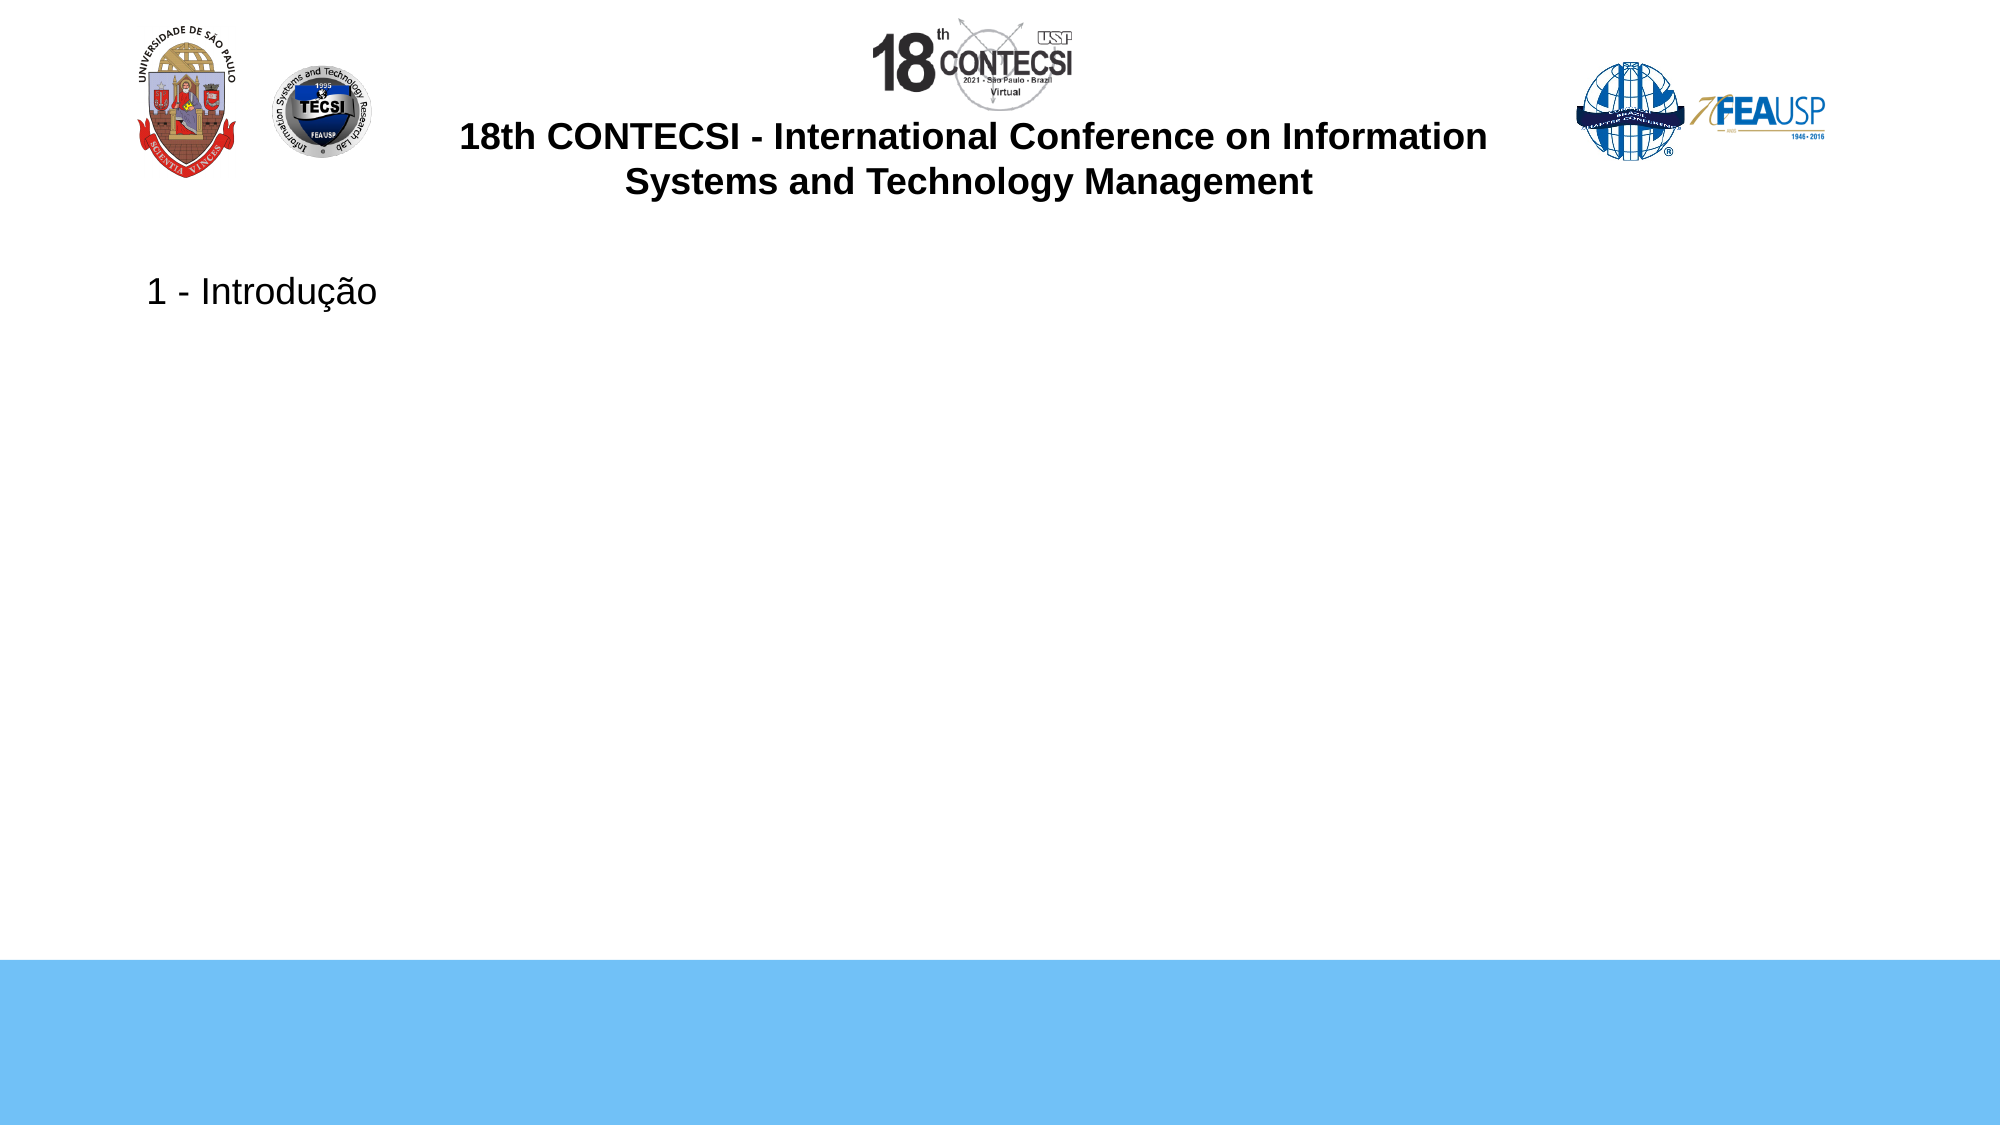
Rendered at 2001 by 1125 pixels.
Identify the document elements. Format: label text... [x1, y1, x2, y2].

picture [873, 18, 1072, 111]
title 1 - Introdução [131, 203, 1829, 370]
picture [264, 64, 381, 158]
picture [1575, 60, 1830, 161]
picture [137, 26, 236, 178]
